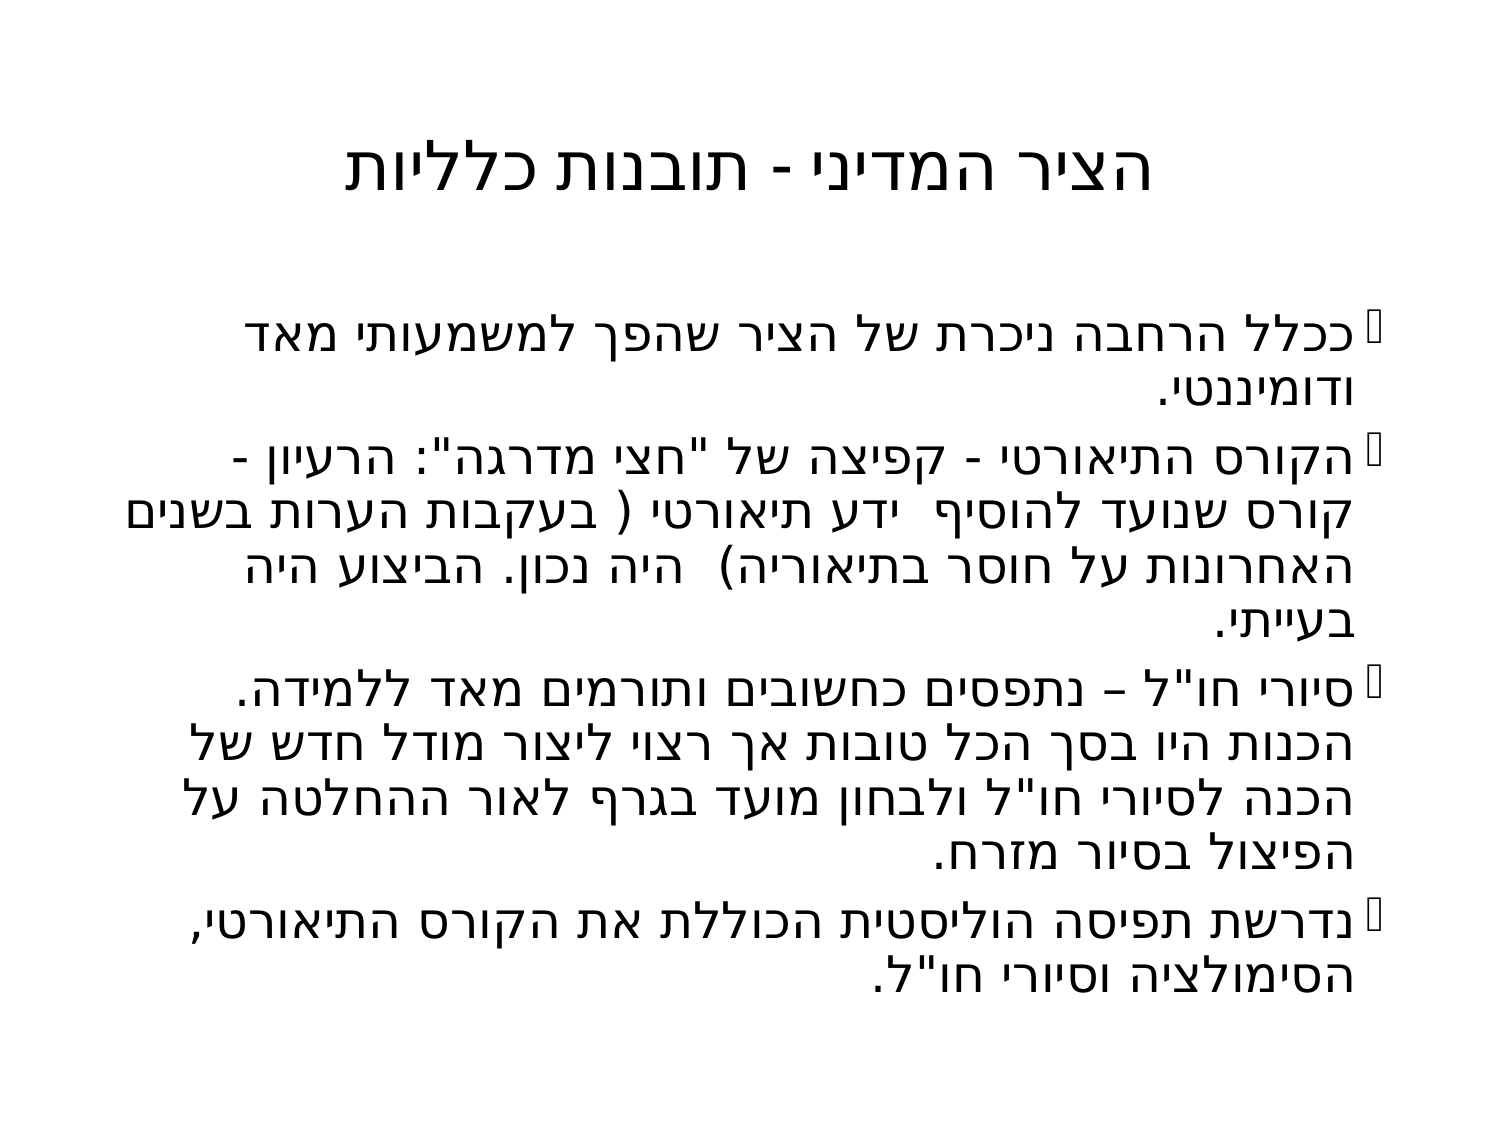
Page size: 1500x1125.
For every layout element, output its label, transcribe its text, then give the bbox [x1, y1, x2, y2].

title הציר המדיני - תובנות כלליות [103, 60, 1398, 278]
list ככלל הרחבה ניכרת של הציר שהפך למשמעותי מאד ודומיננטי. הקורס התיאורטי - קפיצה של "חצי מדרגה": הרעיון - קורס שנועד להוסיף ידע תיאורטי ( בעקבות הערות בשנים האחרונות על חוסר בתיאוריה) היה נכון. הביצוע היה בעייתי. סיורי חו"ל – נתפסים כחשובים ותורמים מאד ללמידה. הכנות היו בסך הכל טובות אך רצוי ליצור מודל חדש של הכנה לסיורי חו"ל ולבחון מועד בגרף לאור ההחלטה על הפיצול בסיור מזרח. נדרשת תפיסה הוליסטית הכוללת את הקורס התיאורטי, הסימולציה וסיורי חו"ל. [103, 299, 1398, 1014]
